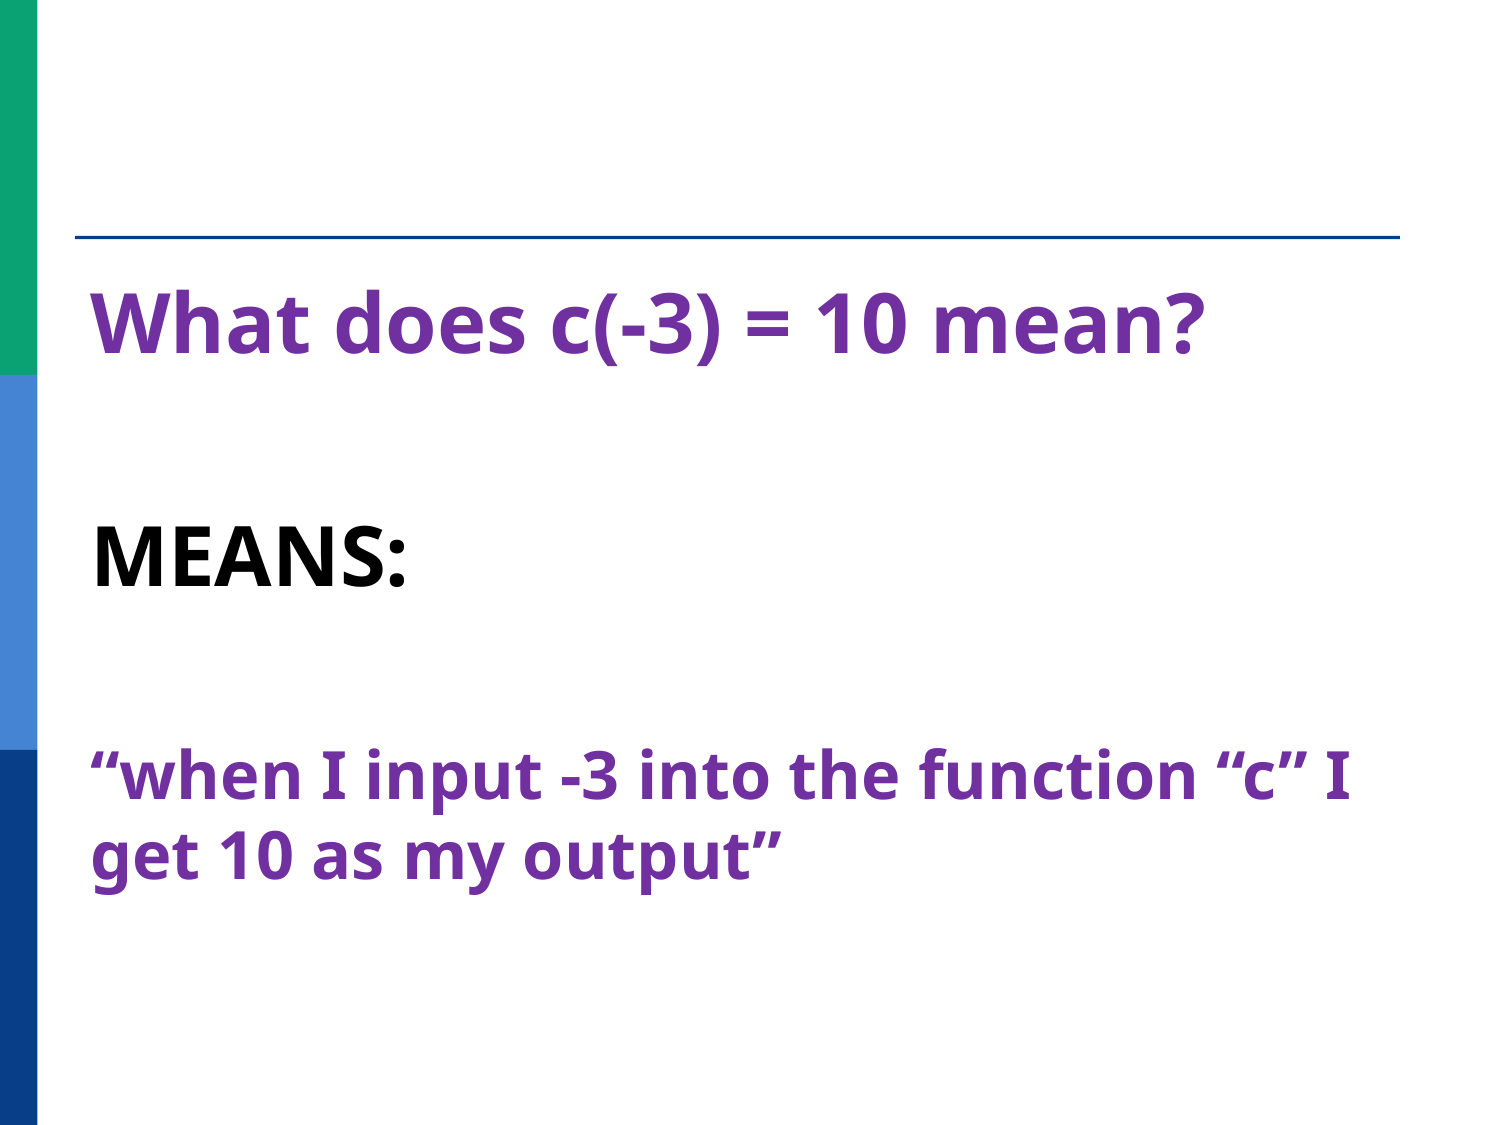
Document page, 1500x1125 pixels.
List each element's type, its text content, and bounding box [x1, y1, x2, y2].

list What does c(-3) = 10 mean? MEANS: “when I input -3 into the function “c” I get 10 as my output” [75, 262, 1425, 1006]
